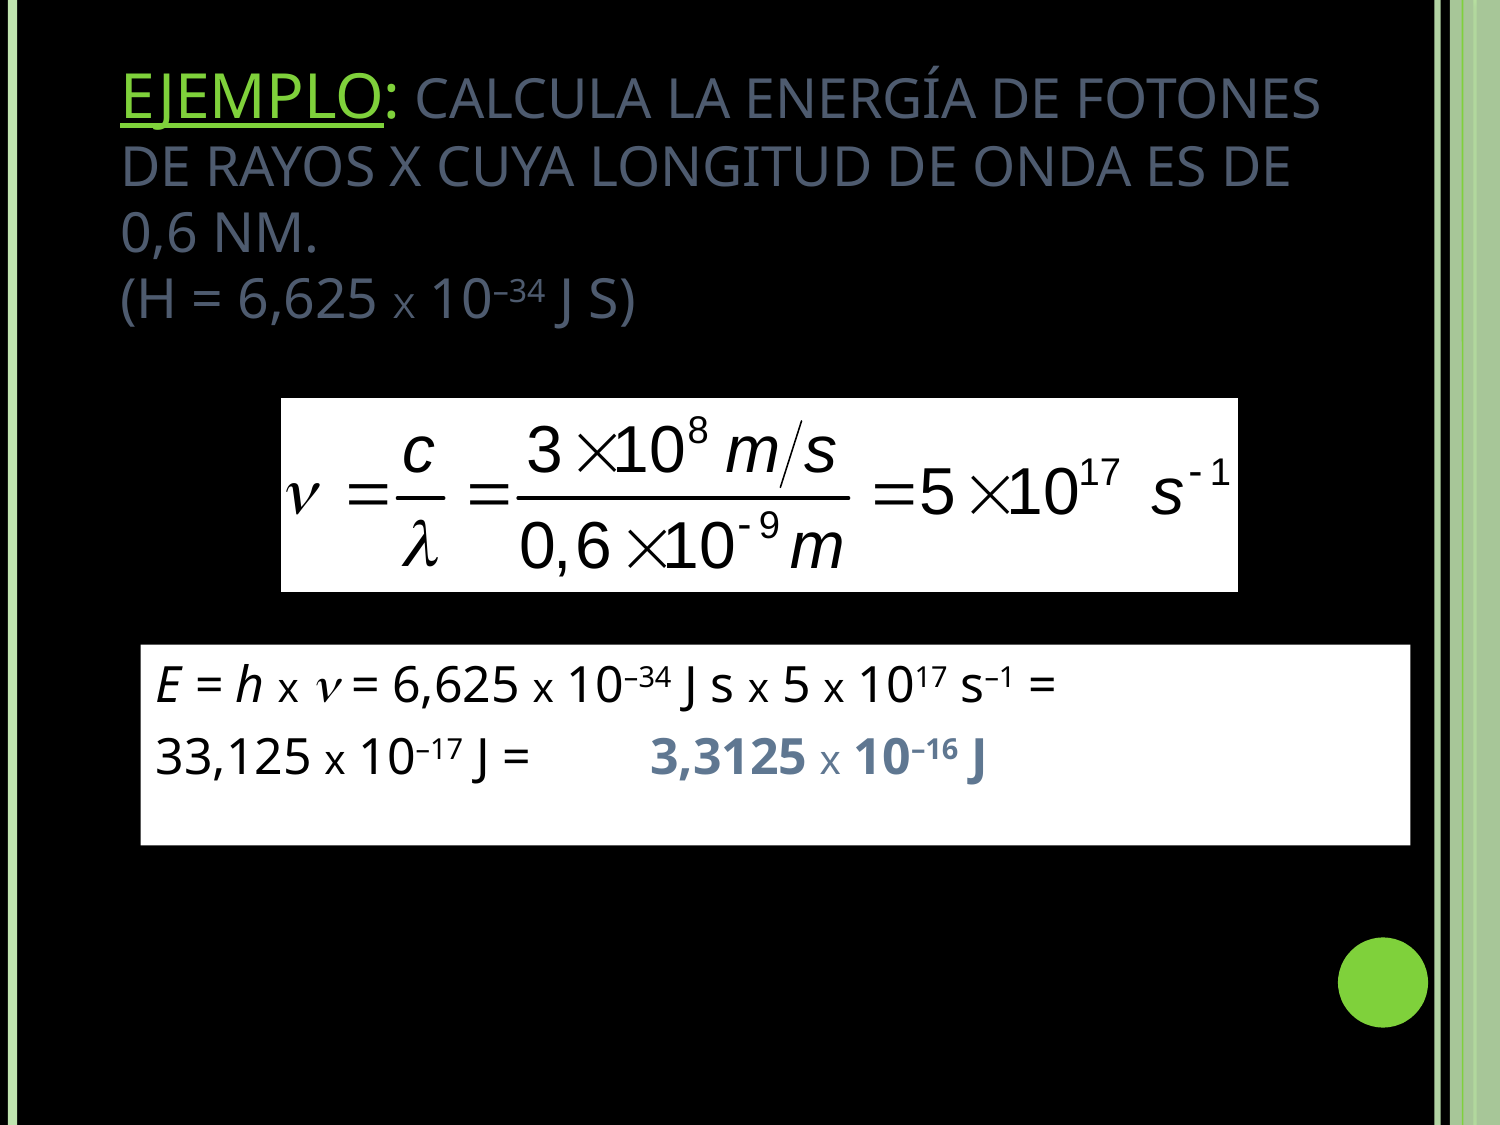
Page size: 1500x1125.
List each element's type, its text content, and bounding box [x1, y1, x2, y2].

title Ejemplo: Calcula la energía de fotones de rayos X cuya longitud de onda es de 0,6 nm. (h = 6,625 x 10–34 J s) [105, 46, 1381, 338]
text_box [280, 397, 1239, 593]
list E = h x  = 6,625 x 10–34 J s x 5 x 1017 s–1 = 33,125 x 10–17 J = 3,3125 x 10–16 J [140, 644, 1411, 846]
